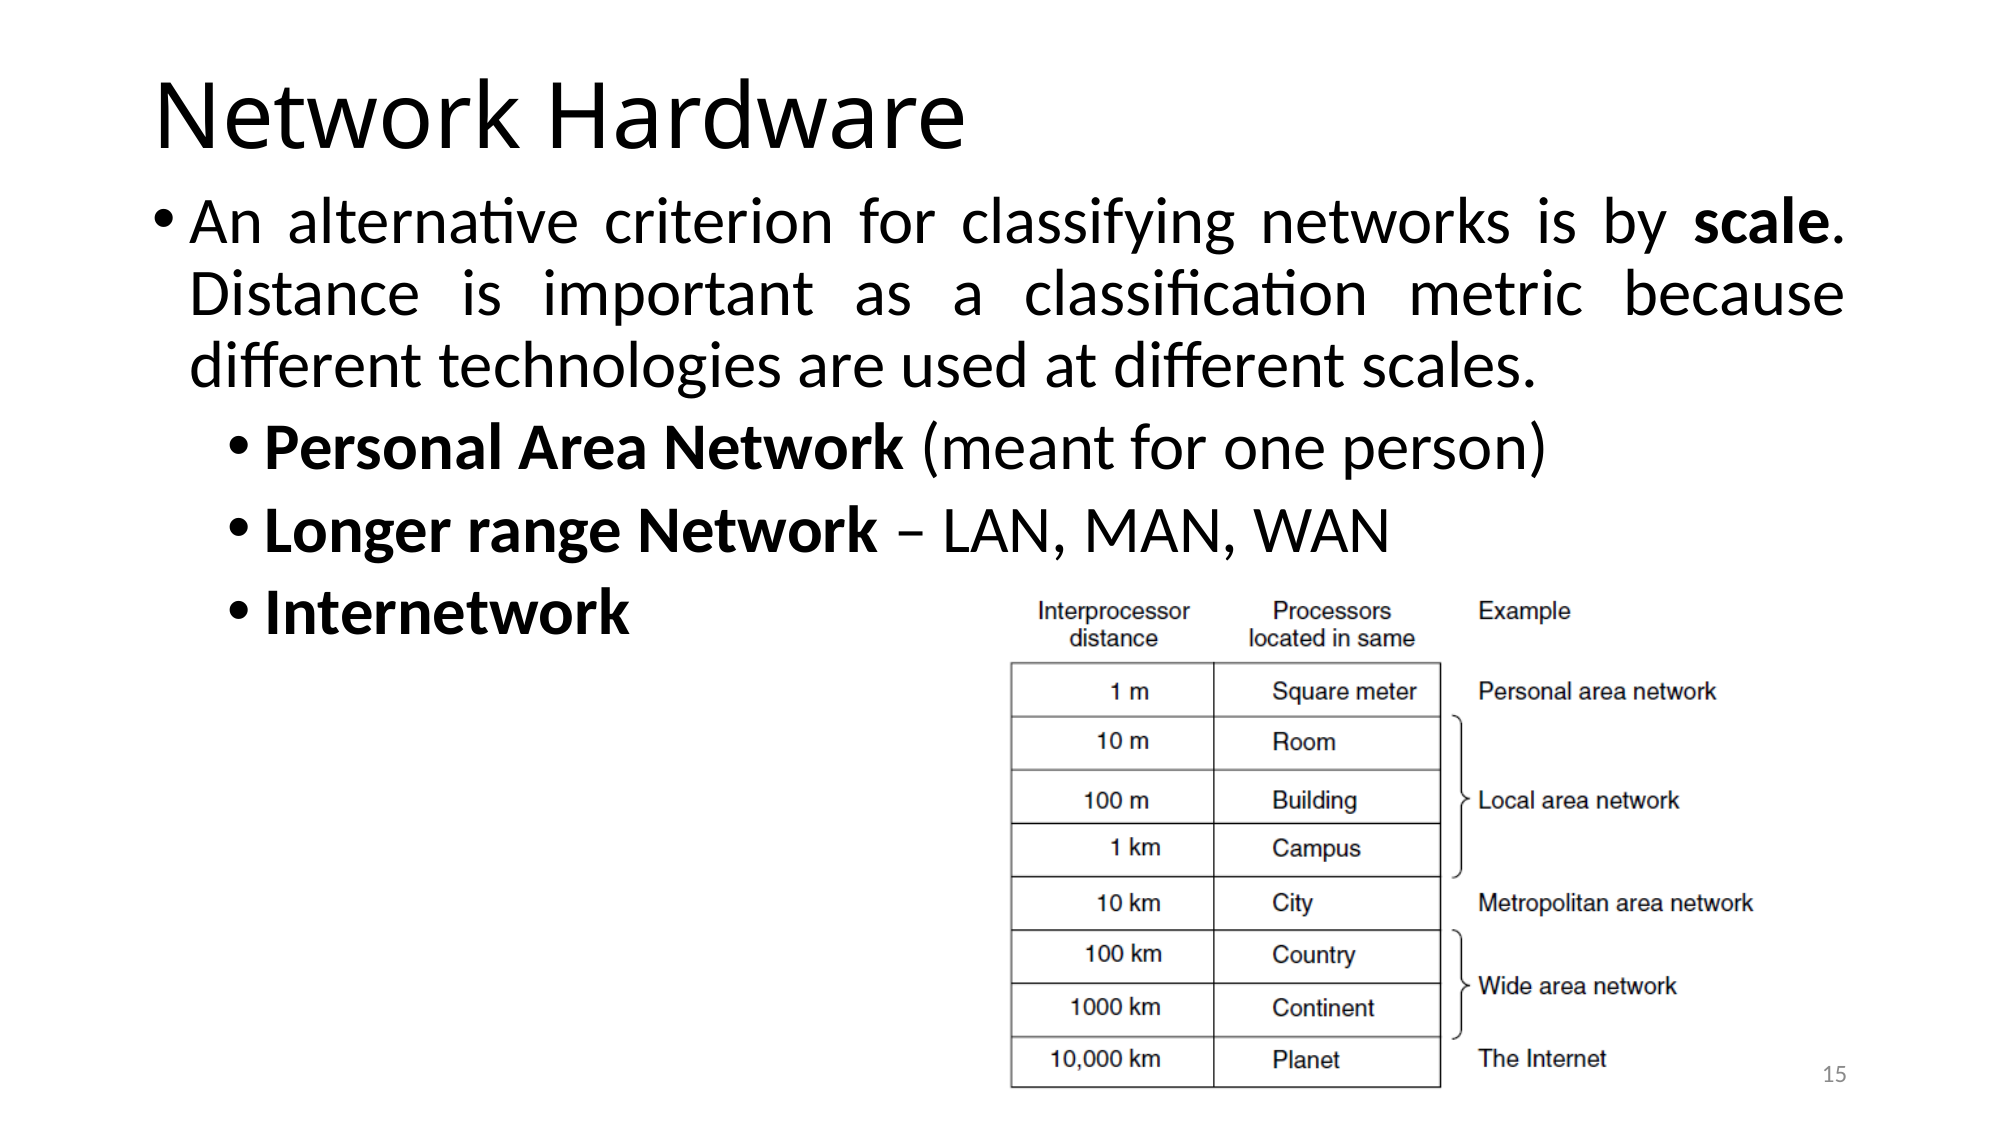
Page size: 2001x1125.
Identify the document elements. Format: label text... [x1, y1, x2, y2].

title Network Hardware [137, 59, 1863, 177]
list An alternative criterion for classifying networks is by scale. Distance is important as a classification metric because different technologies are used at different scales. Personal Area Network (meant for one person) Longer range Network – LAN, MAN, WAN Internetwork [137, 177, 1863, 1014]
slide_number 15 [1774, 1042, 1863, 1103]
picture [954, 579, 1774, 1105]
